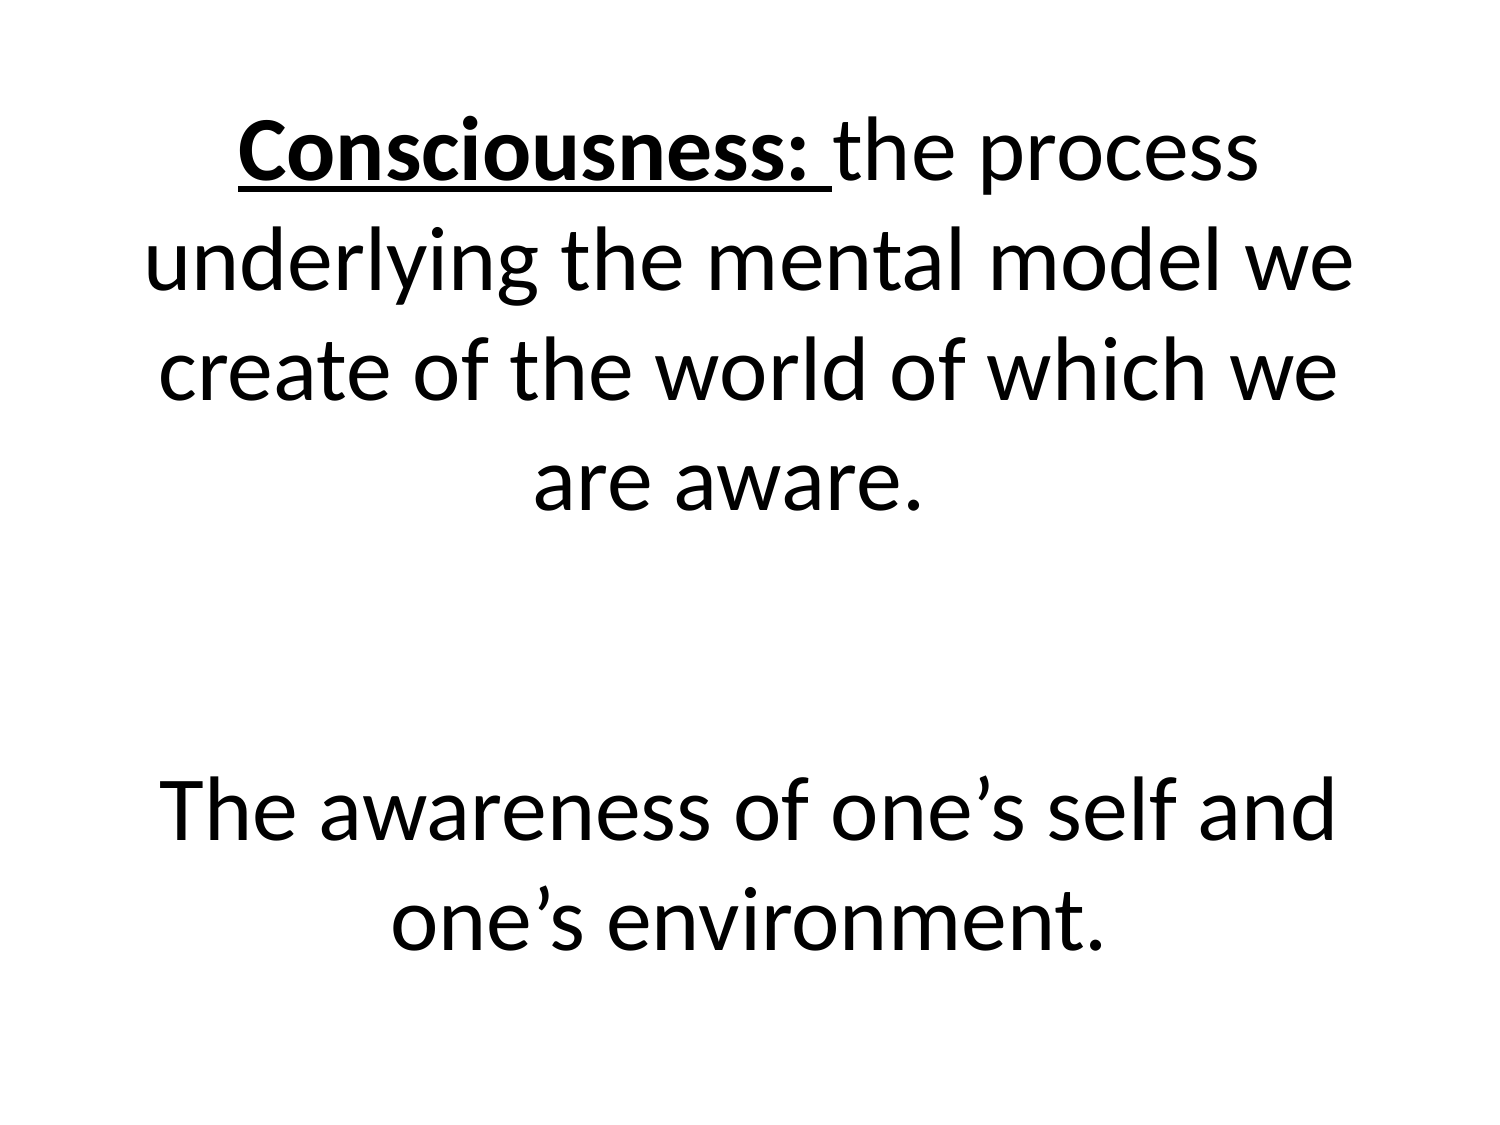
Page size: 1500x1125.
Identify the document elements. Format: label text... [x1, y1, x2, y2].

title Consciousness: the process underlying the mental model we create of the world of which we are aware. The awareness of one’s self and one’s environment. [75, 45, 1425, 1013]
